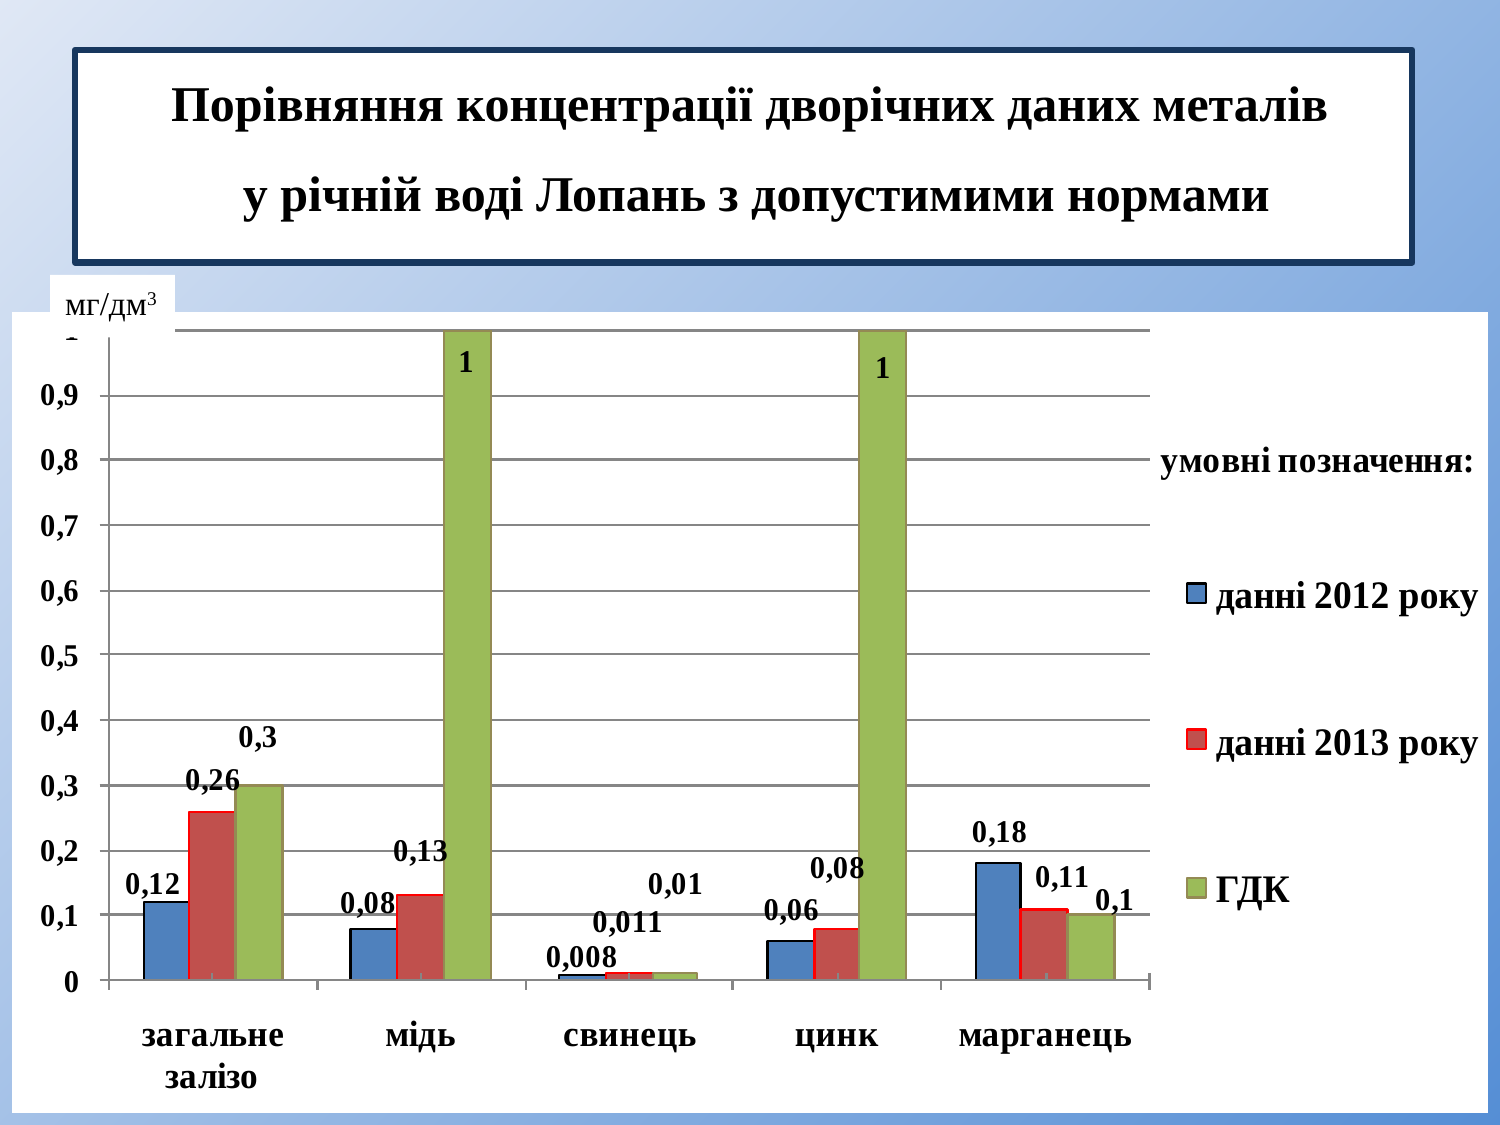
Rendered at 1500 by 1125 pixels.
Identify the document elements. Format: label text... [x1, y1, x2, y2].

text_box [0, 299, 1500, 1125]
text_box мг/дм3 [50, 274, 175, 298]
title Порівняння концентрації дворічних даних металів у річній воді Лопань з допустимими нормами [0, 0, 1500, 263]
